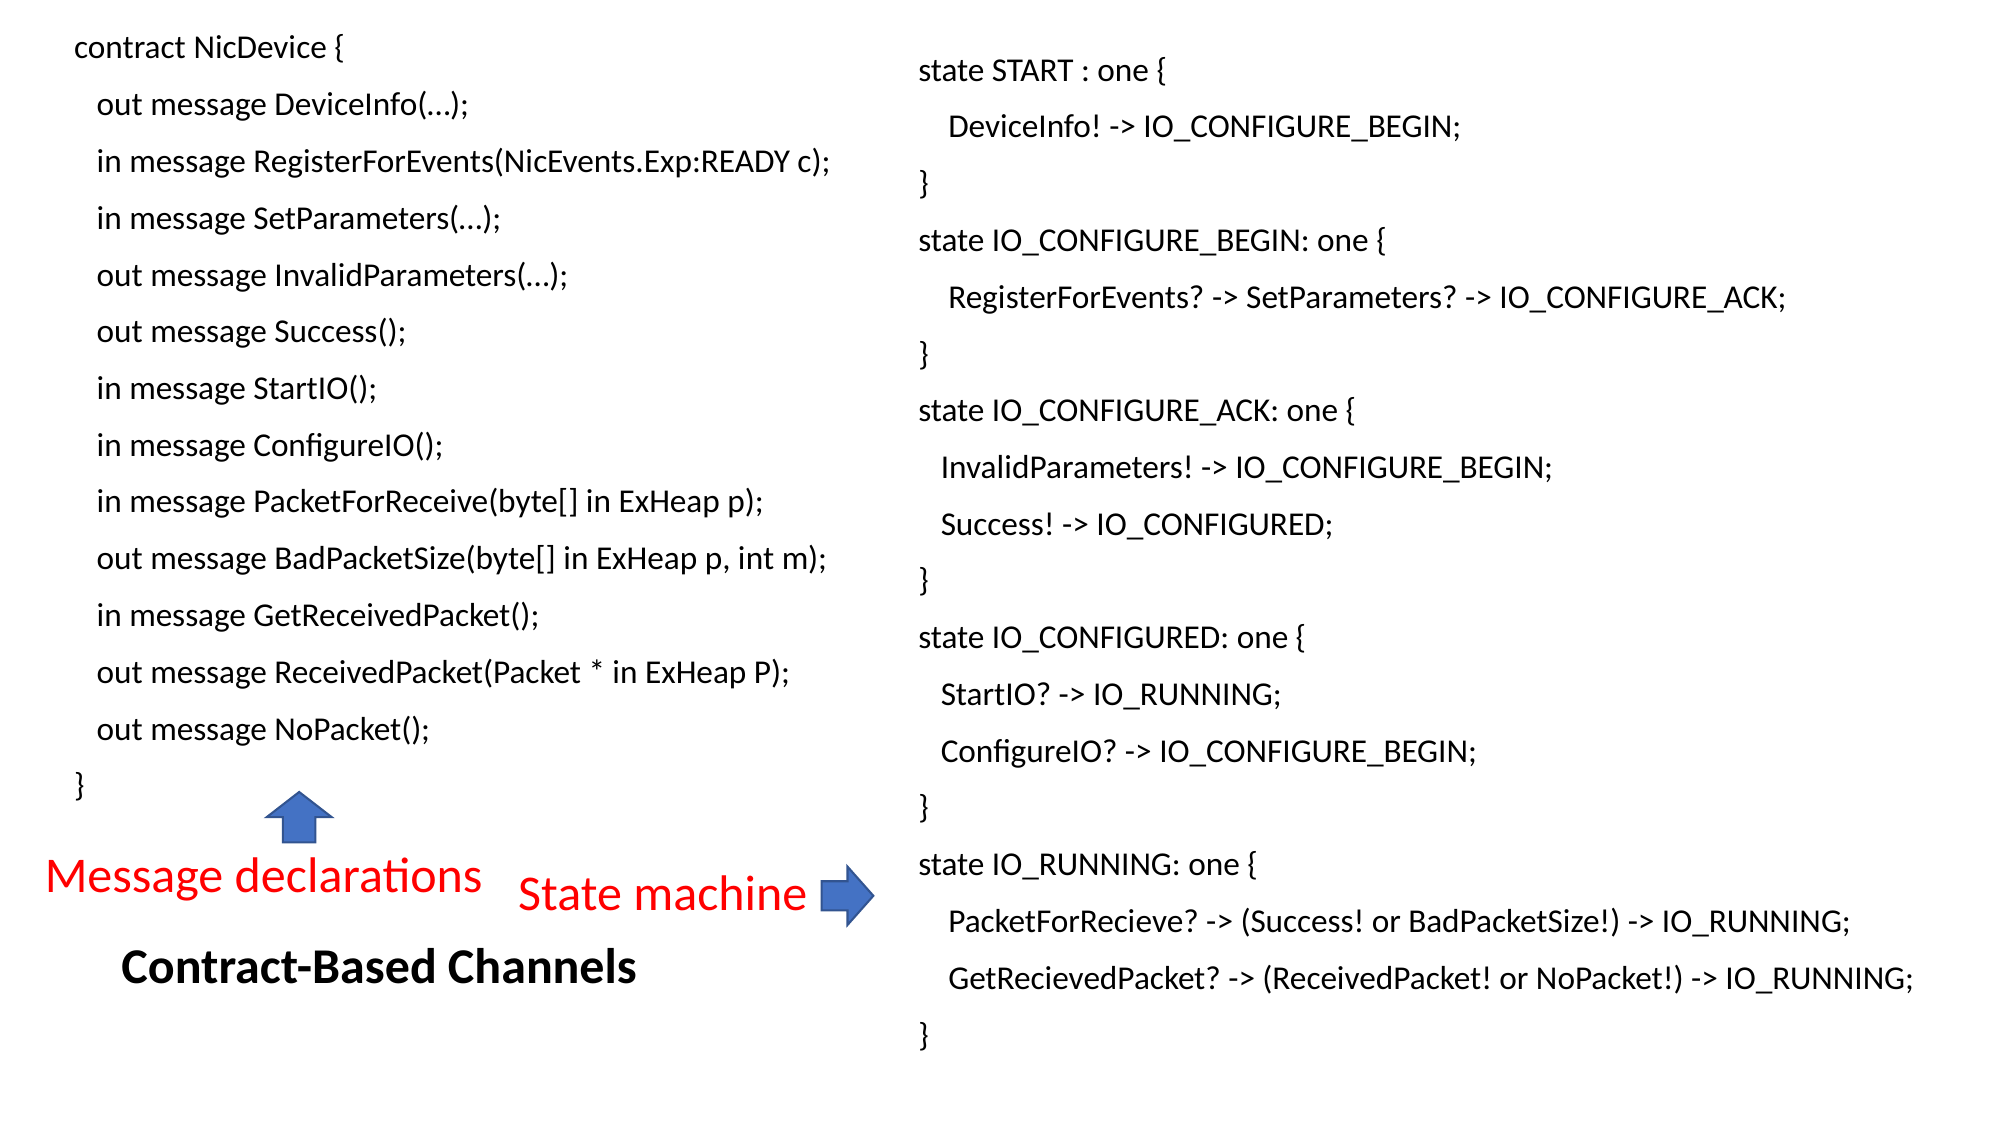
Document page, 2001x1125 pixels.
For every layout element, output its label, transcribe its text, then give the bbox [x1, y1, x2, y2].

text_box State machine [503, 853, 1240, 928]
text_box [263, 790, 335, 844]
list contract NicDevice { out message DeviceInfo(…); in message RegisterForEvents(NicEvents.Exp:READY c); in message SetParameters(…); out message InvalidParameters(…); out message Success(); in message StartIO(); in message ConfigureIO(); in message PacketForReceive(byte[] in ExHeap p); out message BadPacketSize(byte[] in ExHeap p, int m); in message GetReceivedPacket(); out message ReceivedPacket(Packet * in ExHeap P); out message NoPacket(); } [59, 22, 1000, 720]
text_box Contract-Based Channels [106, 926, 844, 1002]
text_box [820, 863, 875, 928]
text_box Message declarations [29, 834, 767, 910]
list state START : one { DeviceInfo! -> IO_CONFIGURE_BEGIN; } state IO_CONFIGURE_BEGIN: one { RegisterForEvents? -> SetParameters? -> IO_CONFIGURE_ACK; } state IO_CONFIGURE_ACK: one { InvalidParameters! -> IO_CONFIGURE_BEGIN; Success! -> IO_CONFIGURED; } state IO_CONFIGURED: one { StartIO? -> IO_RUNNING; ConfigureIO? -> IO_CONFIGURE_BEGIN; } state IO_RUNNING: one { PacketForRecieve? -> (Success! or BadPacketSize!) -> IO_RUNNING; GetRecievedPacket? -> (ReceivedPacket! or NoPacket!) -> IO_RUNNING; } [903, 45, 1980, 1077]
